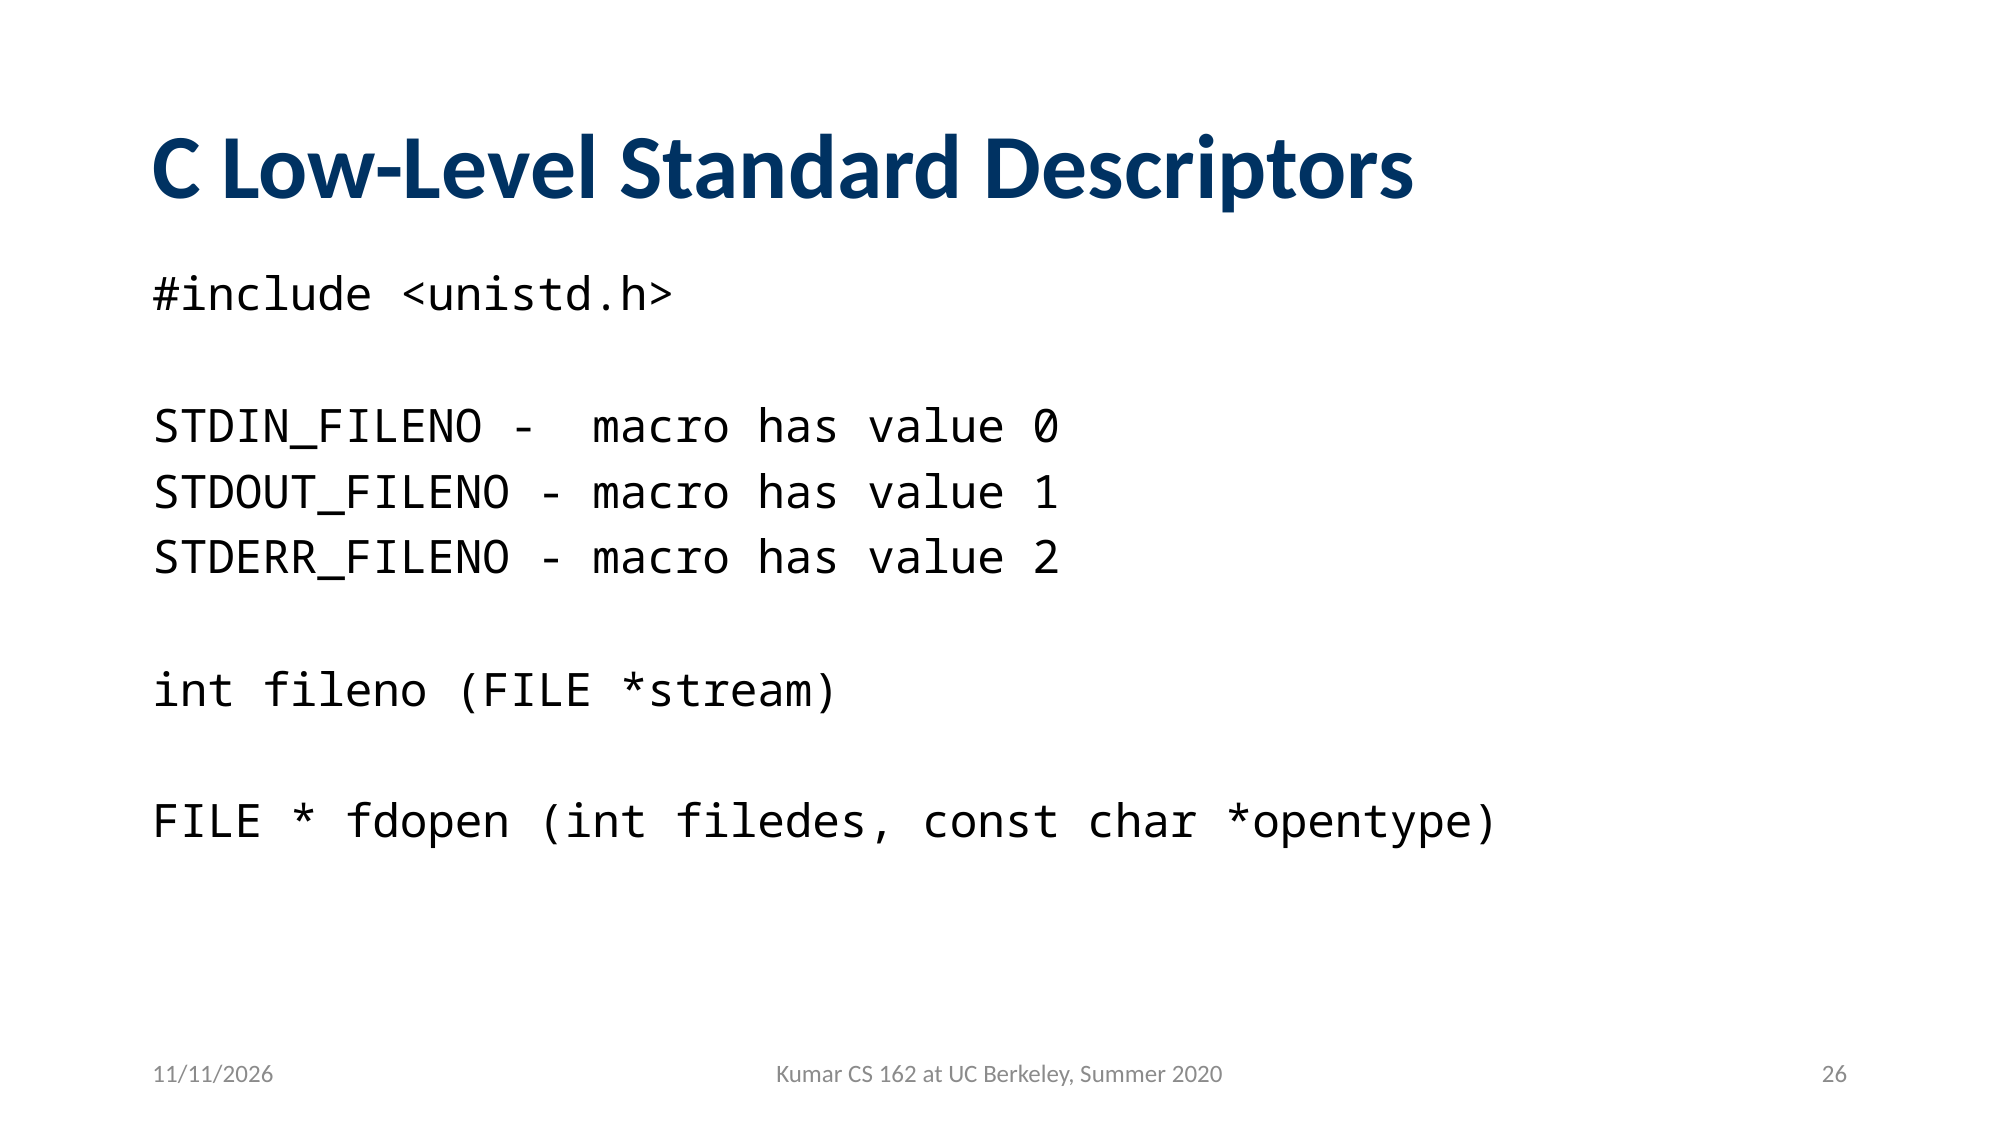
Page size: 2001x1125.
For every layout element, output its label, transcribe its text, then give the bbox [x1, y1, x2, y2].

footer Kumar CS 162 at UC Berkeley, Summer 2020 [662, 1042, 1338, 1103]
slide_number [137, 1042, 588, 1103]
title C Low-Level Standard Descriptors [137, 59, 1863, 263]
slide_number 26 [1412, 1042, 1863, 1103]
list #include <unistd.h> STDIN_FILENO - macro has value 0 STDOUT_FILENO - macro has value 1 STDERR_FILENO - macro has value 2 int fileno (FILE *stream) FILE * fdopen (int filedes, const char *opentype) [137, 263, 1863, 859]
